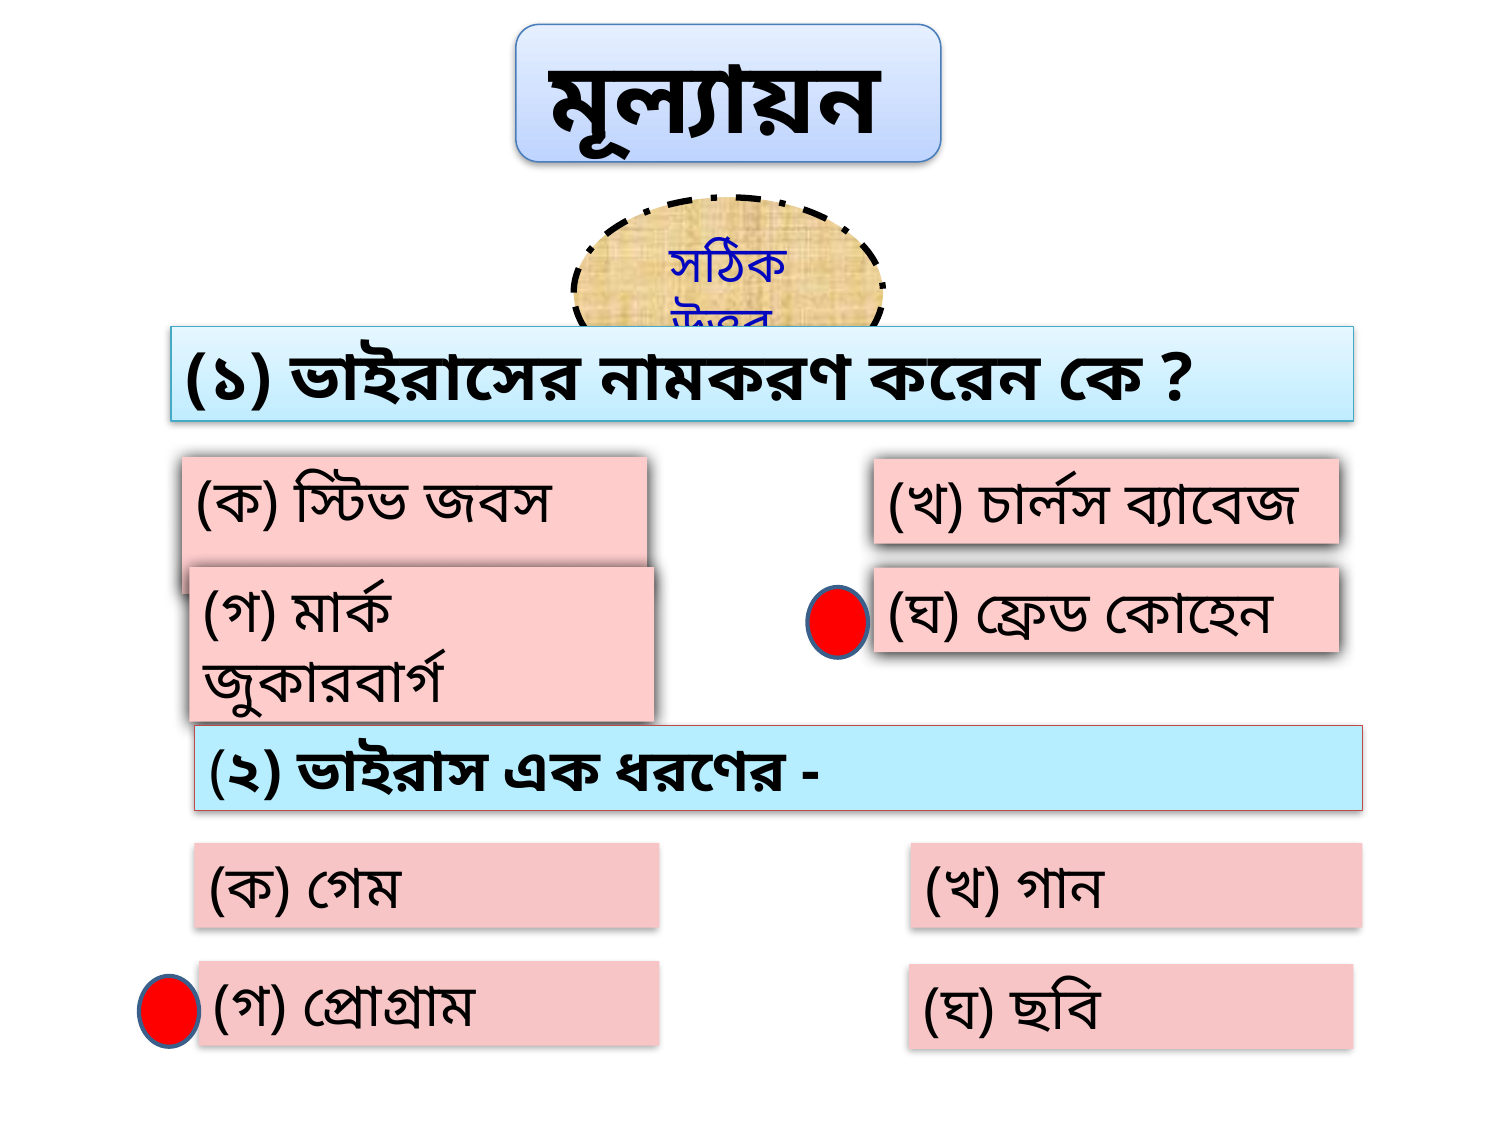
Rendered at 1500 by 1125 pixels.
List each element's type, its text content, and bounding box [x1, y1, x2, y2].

text_box [805, 584, 871, 660]
text_box (খ) চার্লস ব্যাবেজ [873, 458, 1339, 544]
text_box সঠিক উত্তর [573, 197, 884, 324]
text_box (খ) গান [910, 842, 1363, 928]
text_box (গ) মার্ক জুকারবার্গ [189, 567, 655, 722]
text_box (গ) প্রোগ্রাম [199, 961, 660, 1046]
text_box (ক) স্টিভ জবস [182, 456, 648, 560]
text_box (ঘ) ফ্রেড কোহেন [873, 567, 1339, 653]
text_box মূল্যায়ন [515, 23, 942, 163]
text_box (ঘ) ছবি [909, 964, 1354, 1049]
text_box [136, 973, 202, 1049]
text_box (২) ভাইরাস এক ধরণের - [194, 725, 1363, 811]
text_box (ক) গেম [194, 842, 660, 928]
text_box (১) ভাইরাসের নামকরণ করেন কে ? [170, 326, 1354, 422]
